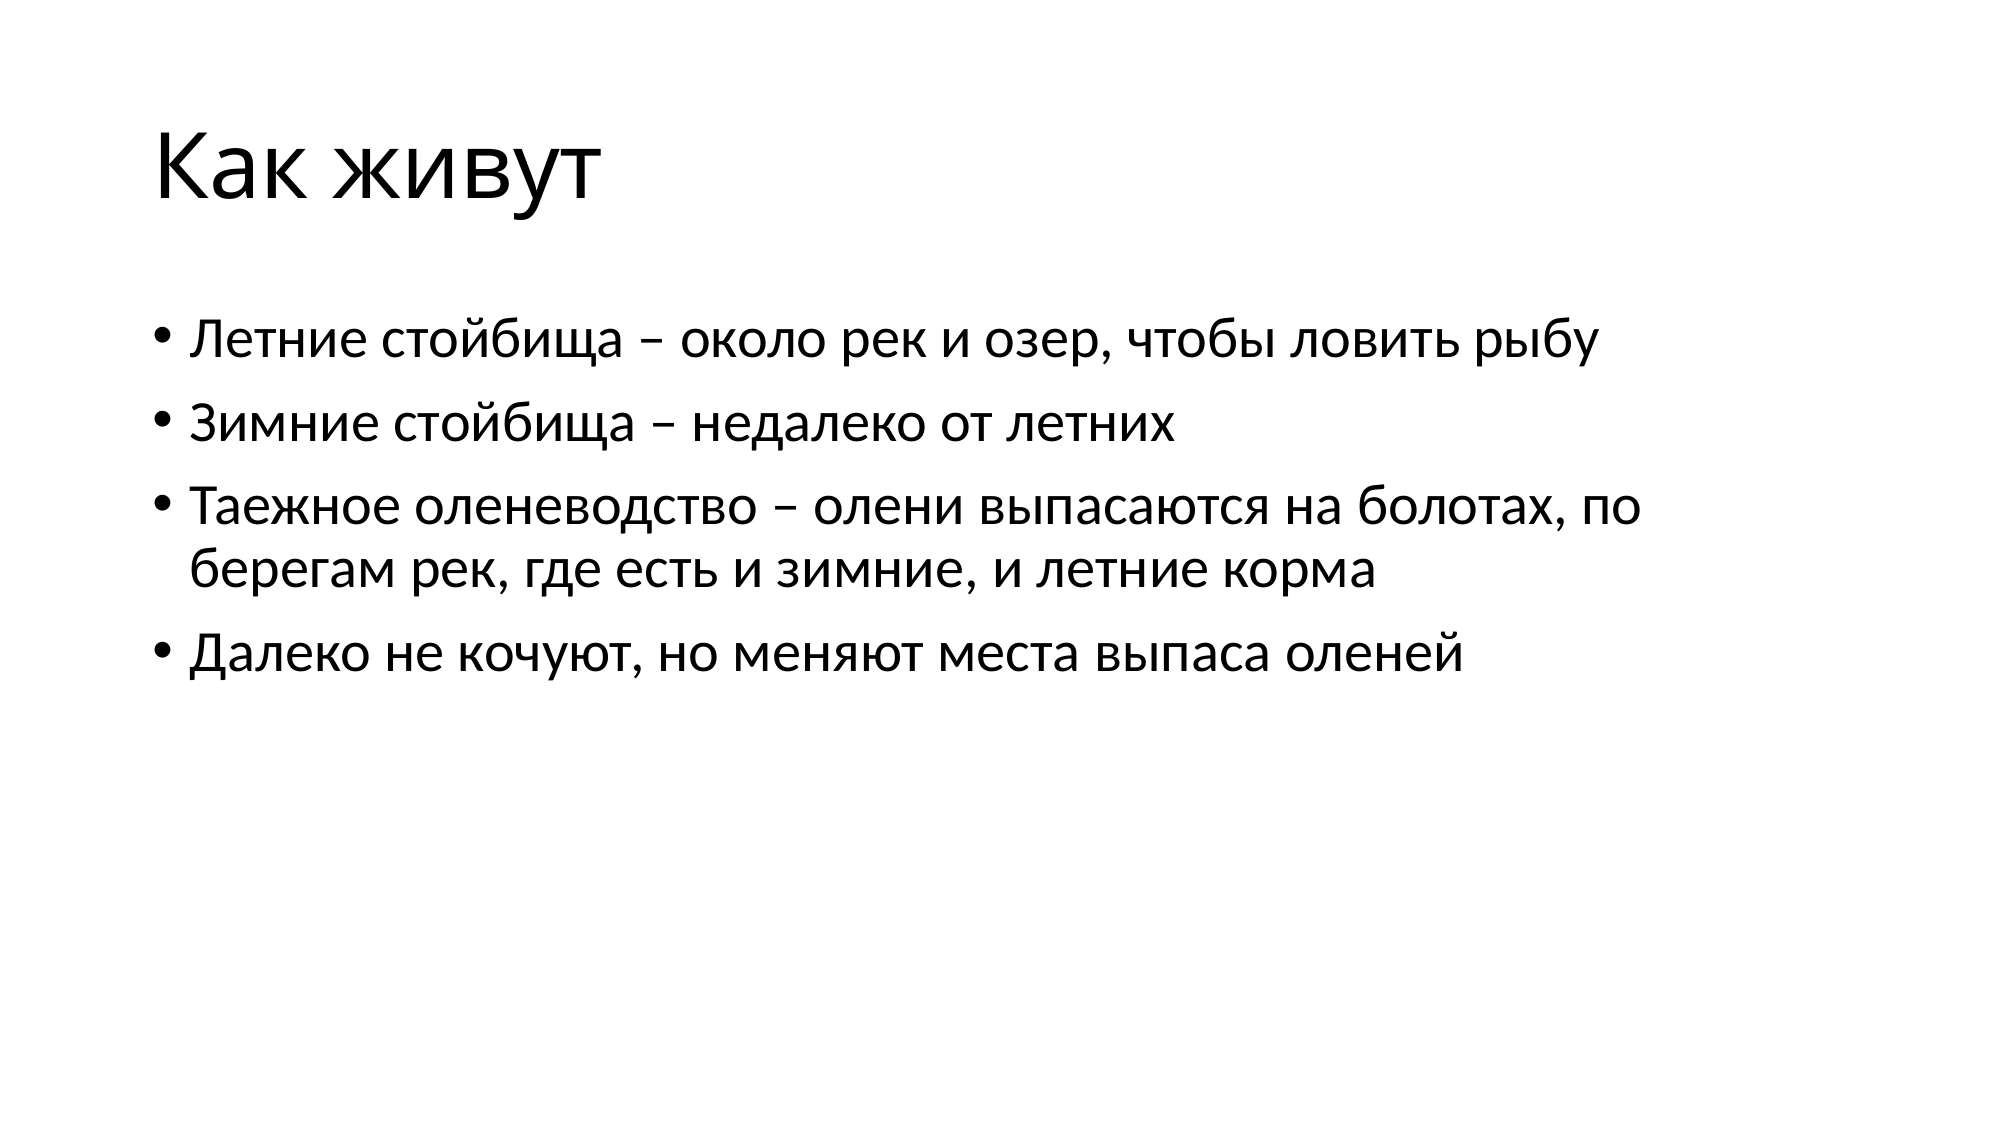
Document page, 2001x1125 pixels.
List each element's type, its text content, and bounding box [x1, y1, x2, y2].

title Как живут [137, 59, 1863, 278]
list Летние стойбища – около рек и озер, чтобы ловить рыбу Зимние стойбища – недалеко от летних Таежное оленеводство – олени выпасаются на болотах, по берегам рек, где есть и зимние, и летние корма Далеко не кочуют, но меняют места выпаса оленей [137, 299, 1863, 1014]
